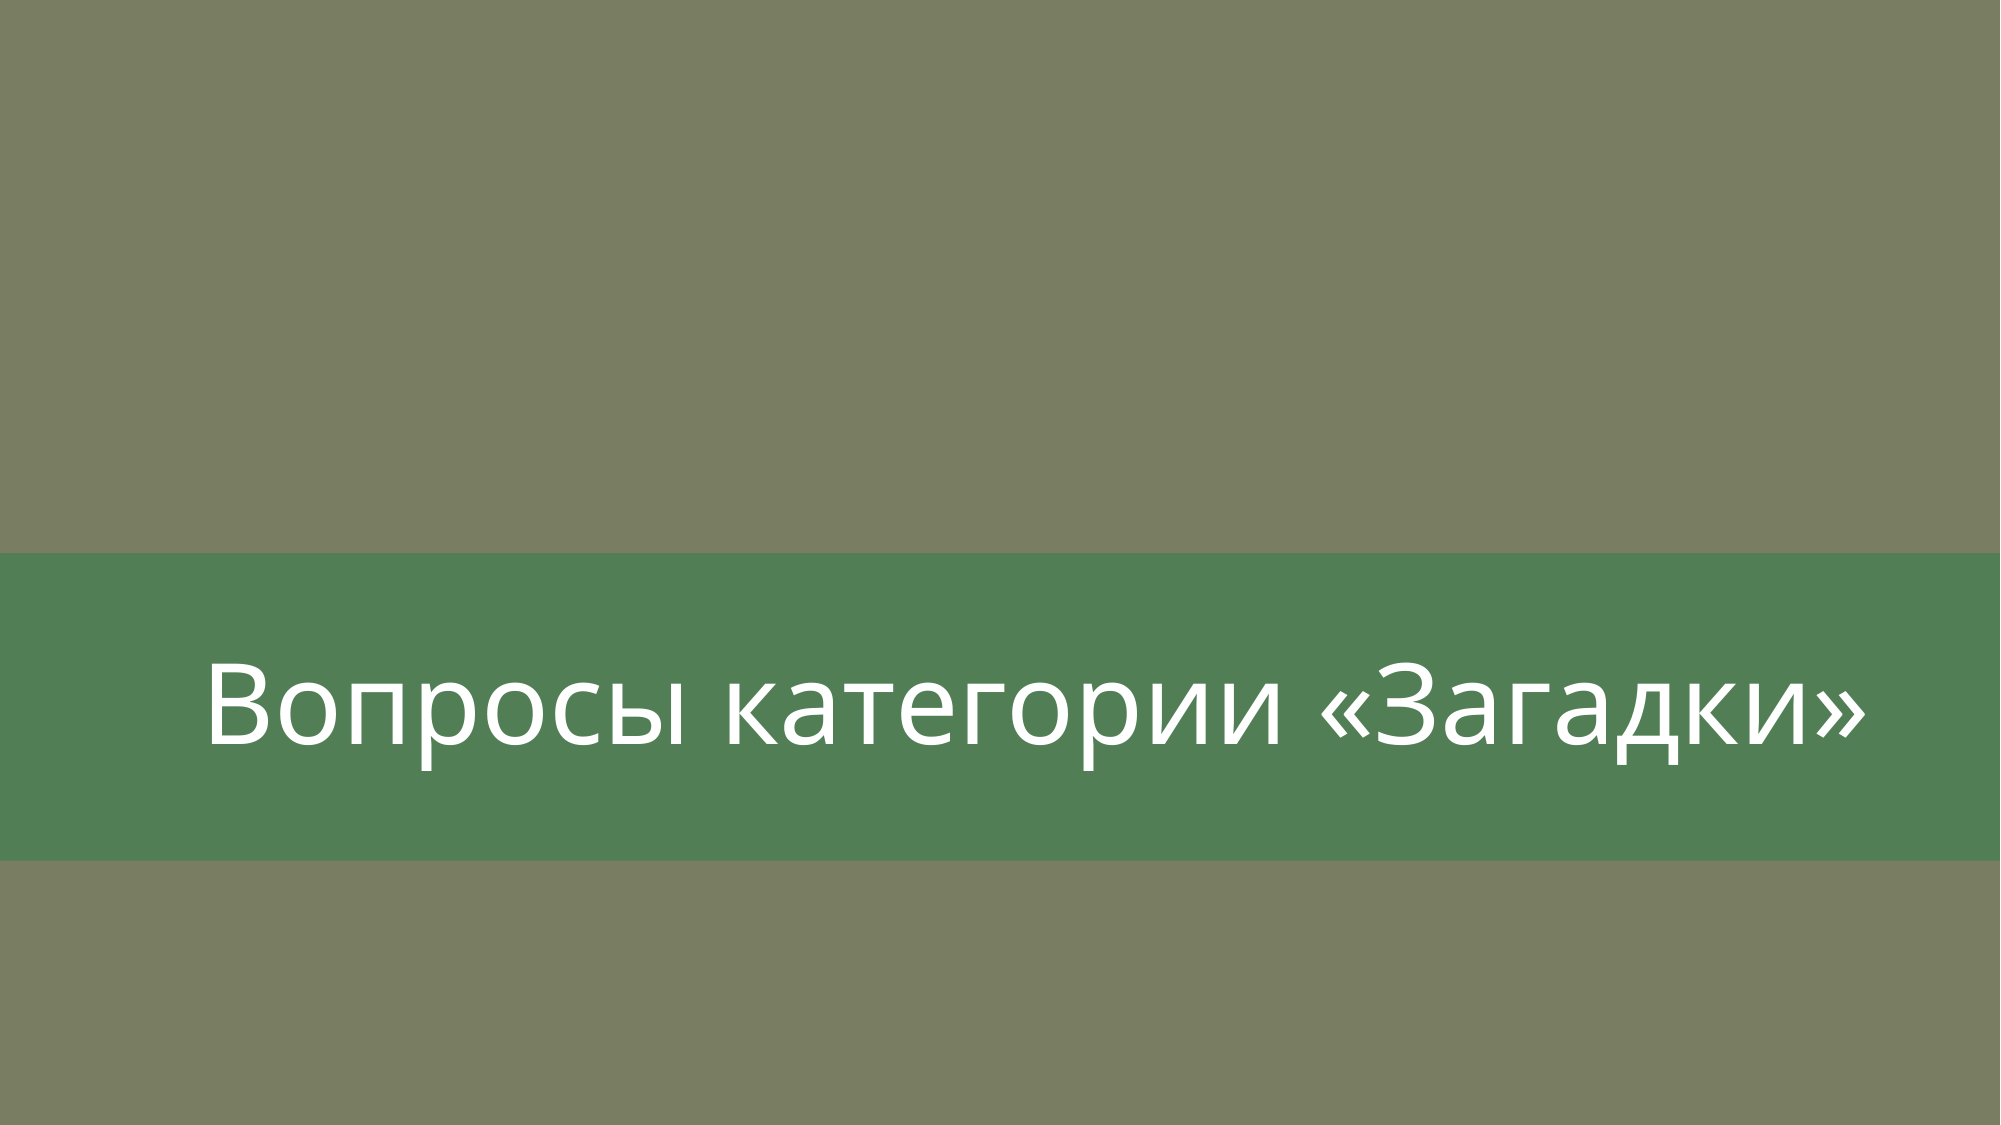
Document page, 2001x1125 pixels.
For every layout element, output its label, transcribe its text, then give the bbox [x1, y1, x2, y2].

title Вопросы категории «Загадки» [185, 577, 1963, 838]
